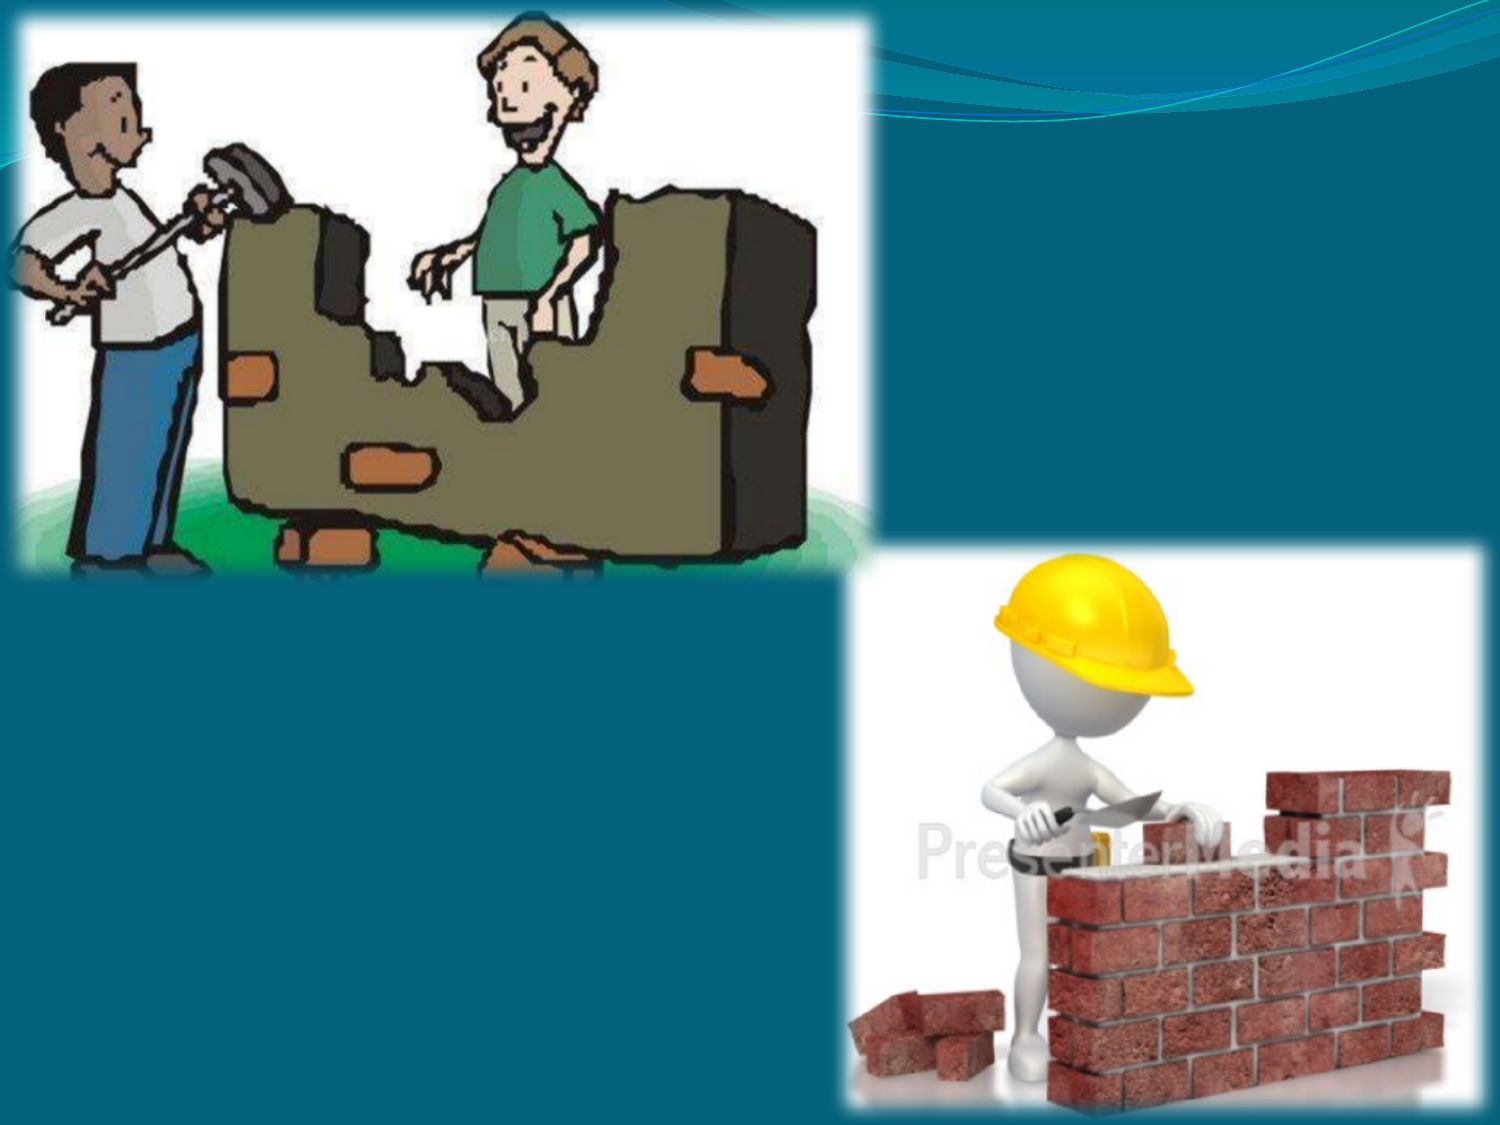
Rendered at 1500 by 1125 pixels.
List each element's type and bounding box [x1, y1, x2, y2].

picture [0, 0, 890, 588]
picture [833, 533, 1497, 1121]
